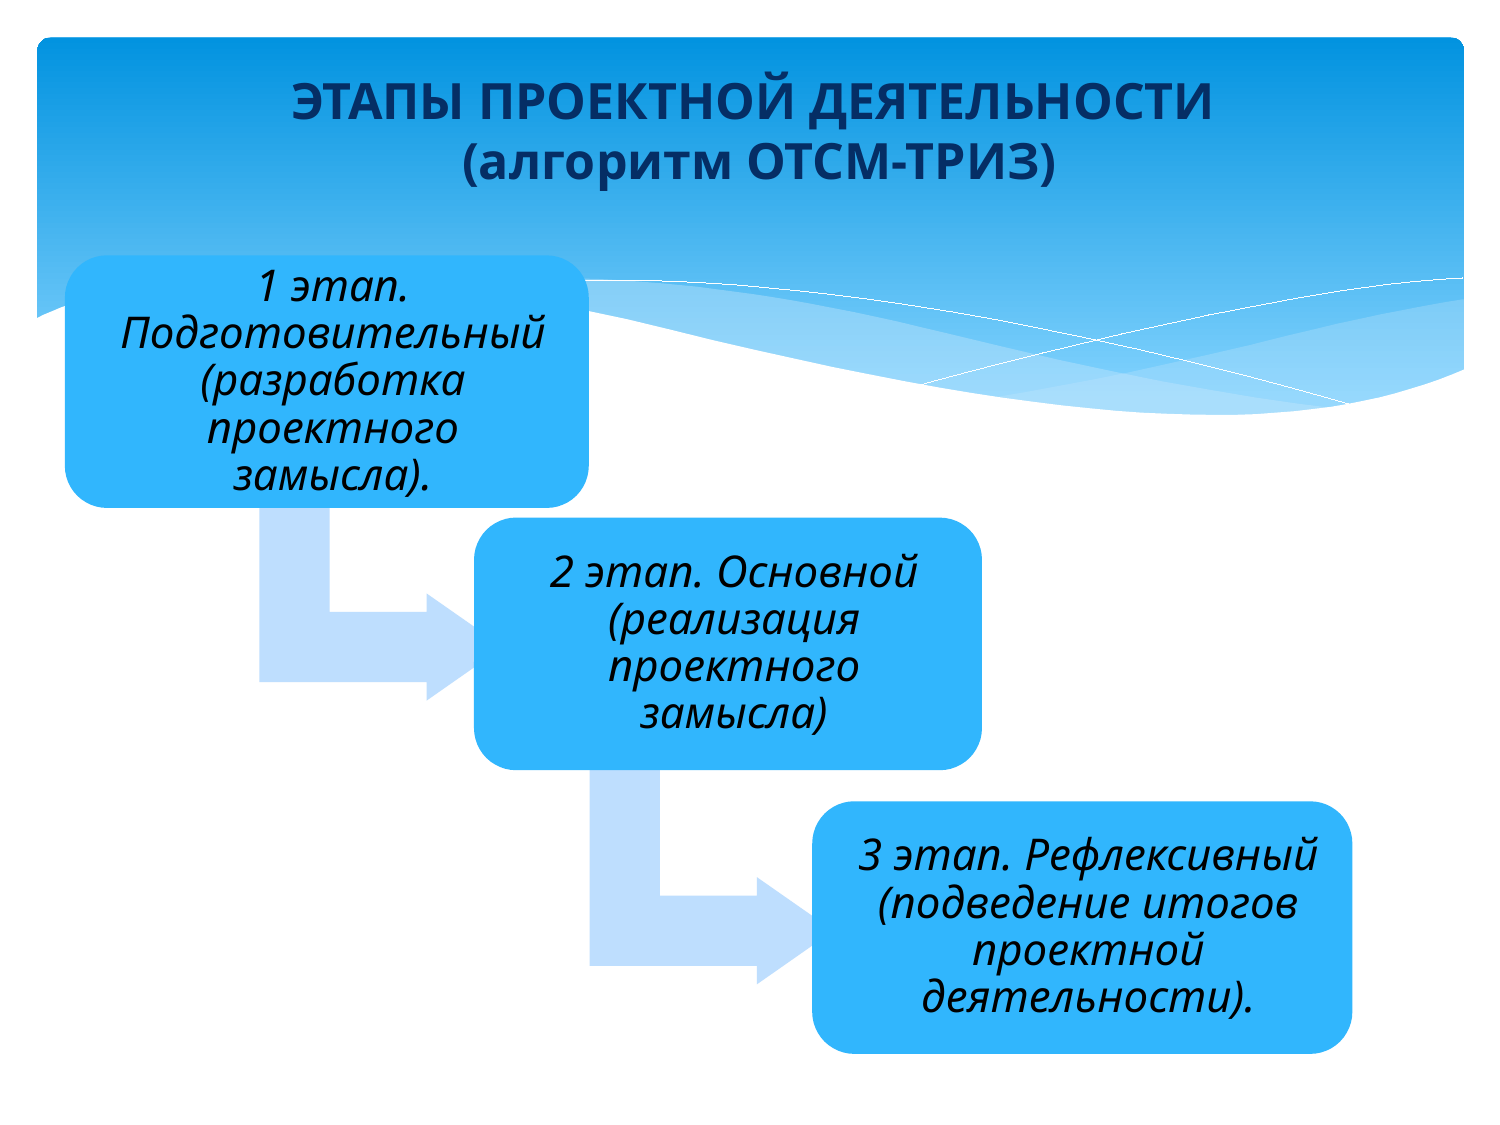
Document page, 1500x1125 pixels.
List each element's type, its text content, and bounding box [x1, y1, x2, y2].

text_box ЭТАПЫ ПРОЕКТНОЙ ДЕЯТЕЛЬНОСТИ (алгоритм ОТСМ-ТРИЗ) [87, 30, 1425, 227]
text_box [52, 228, 1436, 1059]
